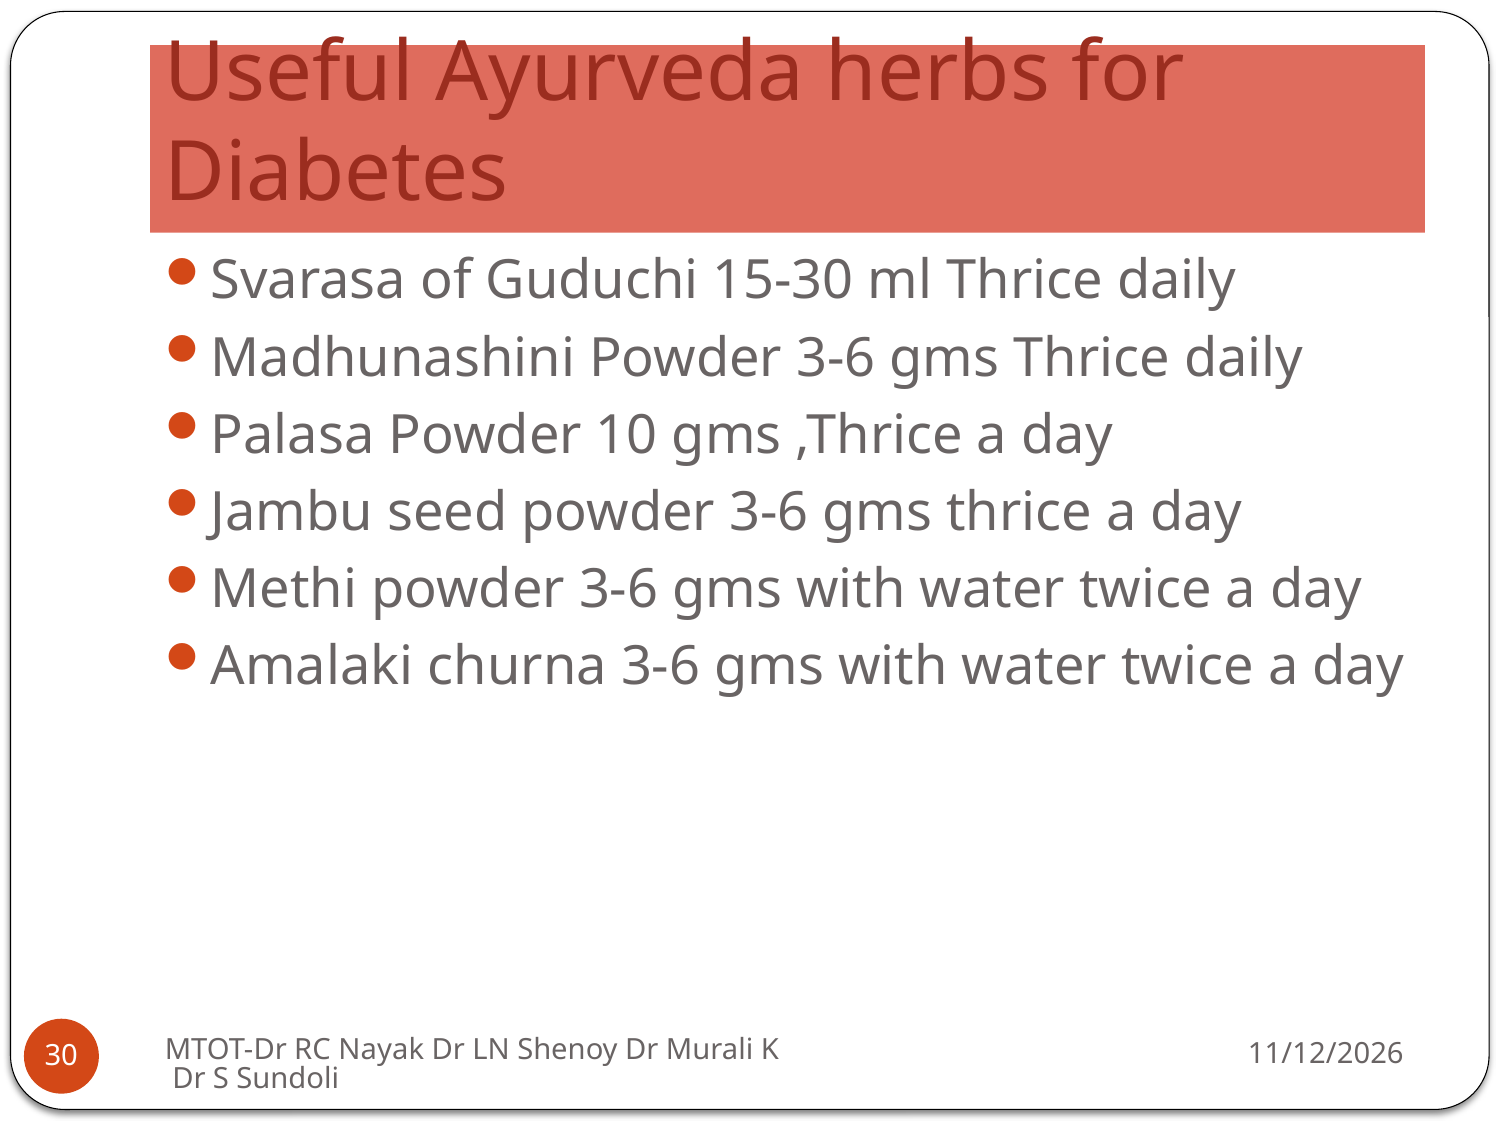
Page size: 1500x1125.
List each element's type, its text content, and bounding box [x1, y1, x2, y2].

title Useful Ayurveda herbs for Diabetes [150, 45, 1425, 233]
slide_number 30 [23, 1018, 99, 1094]
list Svarasa of Guduchi 15-30 ml Thrice daily Madhunashini Powder 3-6 gms Thrice daily Palasa Powder 10 gms ,Thrice a day Jambu seed powder 3-6 gms thrice a day Methi powder 3-6 gms with water twice a day Amalaki churna 3-6 gms with water twice a day [150, 237, 1425, 988]
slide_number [1012, 1015, 1419, 1094]
footer MTOT-Dr RC Nayak Dr LN Shenoy Dr Murali K Dr S Sundoli [150, 1012, 800, 1088]
